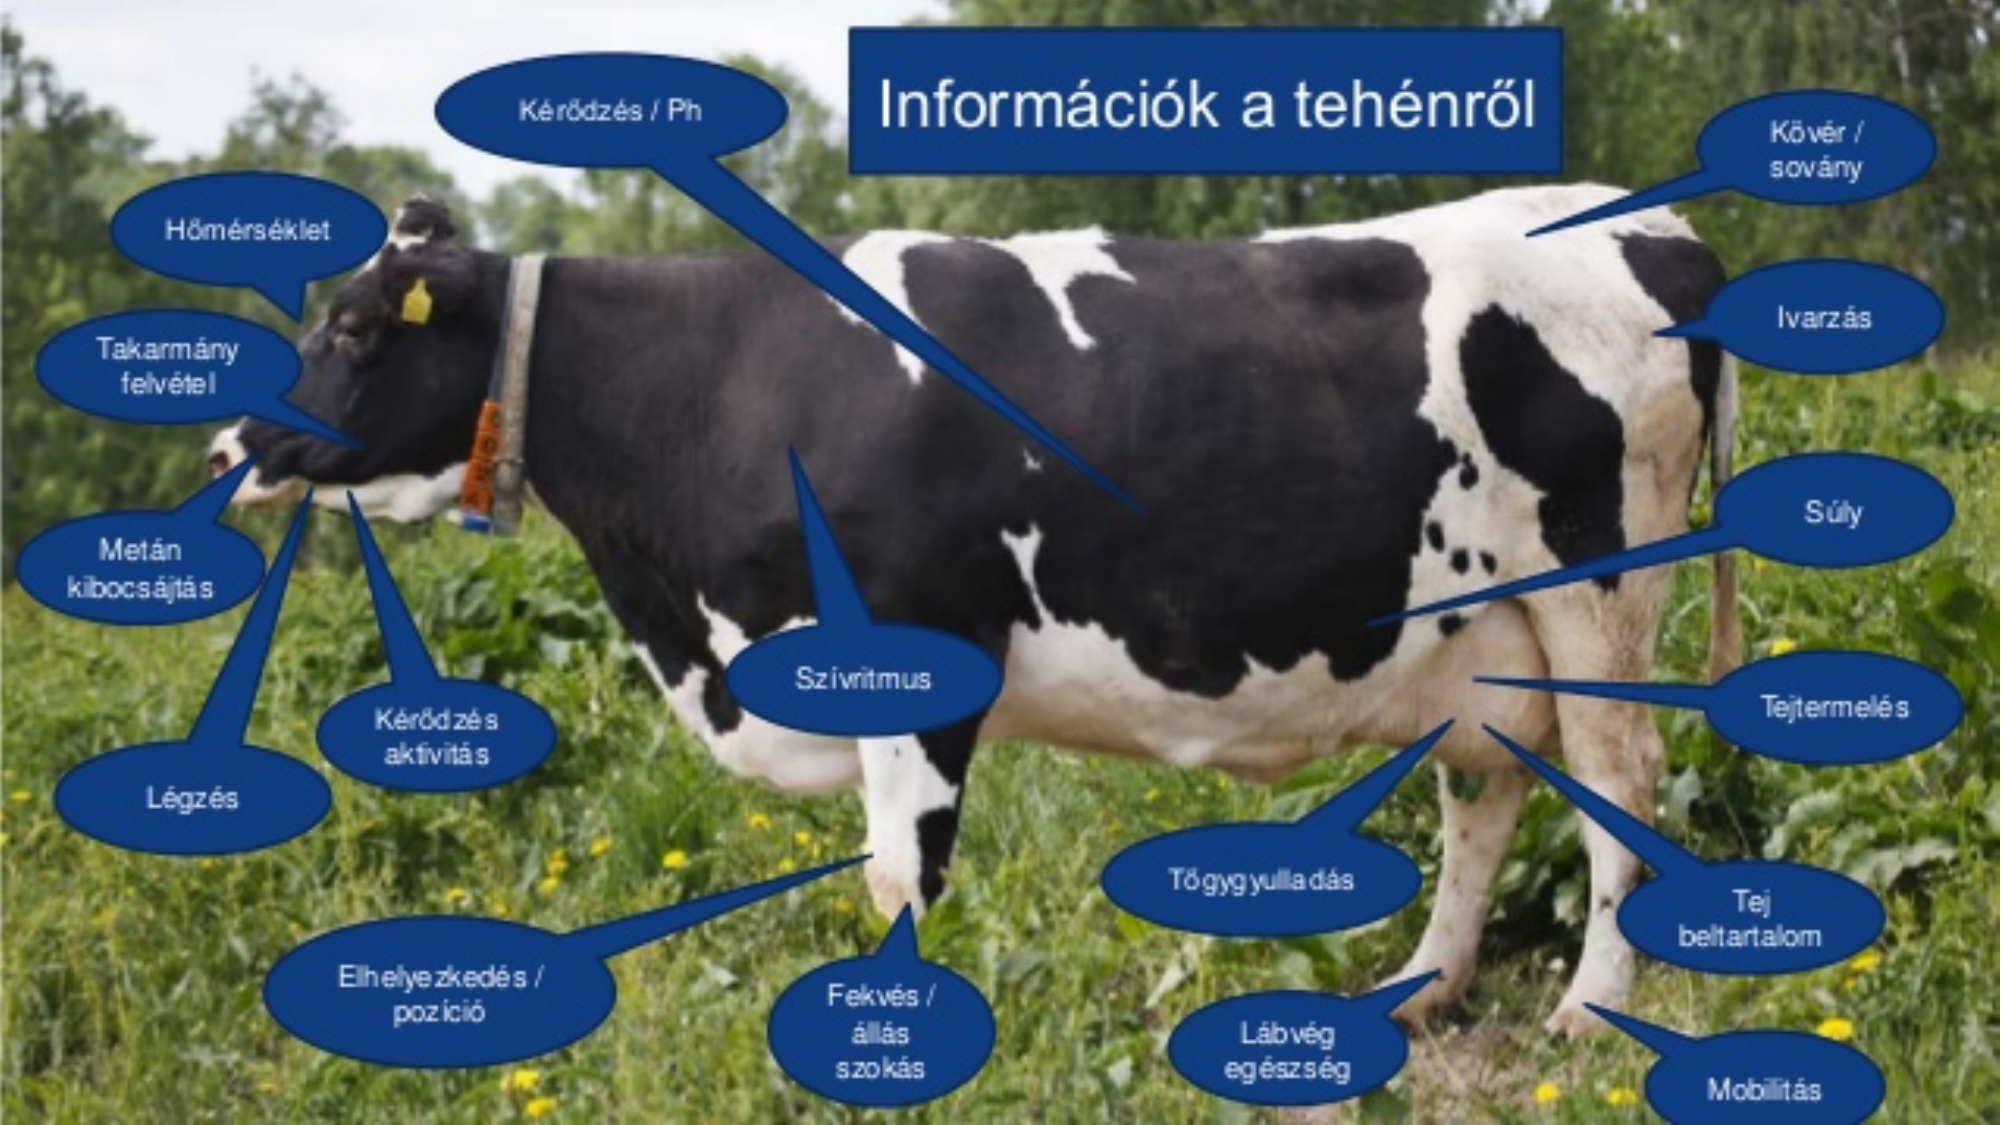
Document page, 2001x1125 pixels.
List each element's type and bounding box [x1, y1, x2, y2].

list [0, 0, 2000, 1125]
